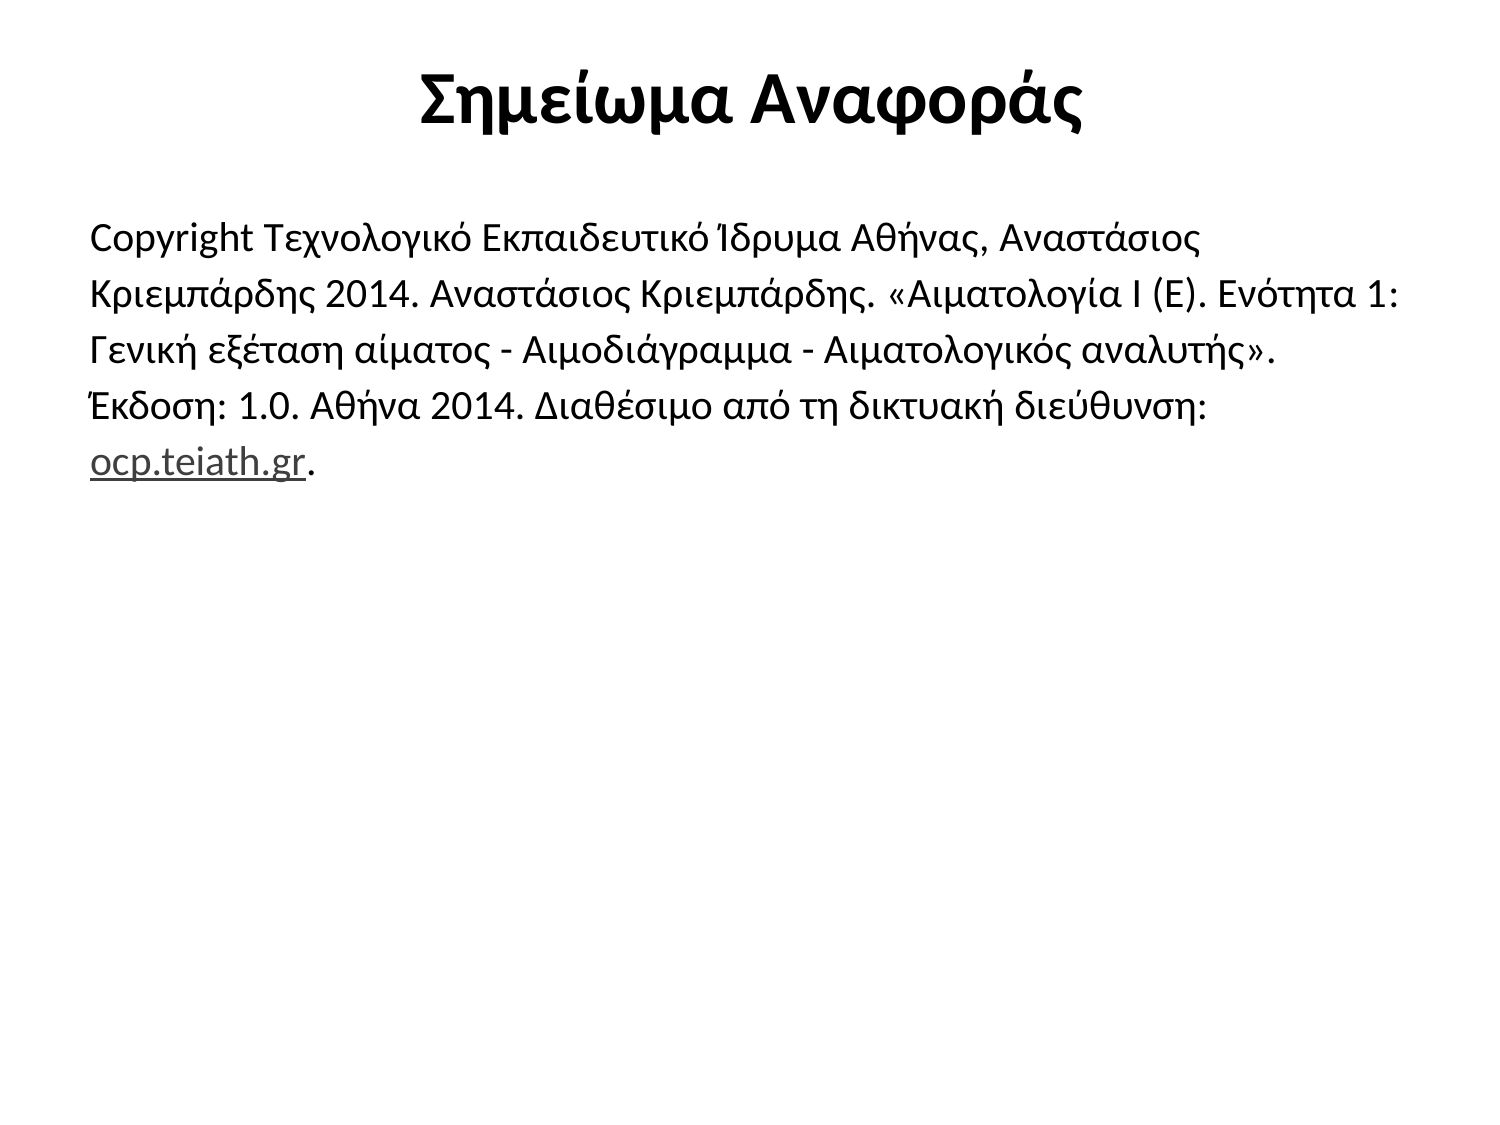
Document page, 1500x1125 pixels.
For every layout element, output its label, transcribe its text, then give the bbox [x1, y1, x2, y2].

title Σημείωμα Αναφοράς [76, 19, 1427, 169]
list Copyright Τεχνολογικό Εκπαιδευτικό Ίδρυμα Αθήνας, Αναστάσιος Κριεμπάρδης 2014. Αναστάσιος Κριεμπάρδης. «Αιματολογία Ι (Ε). Ενότητα 1: Γενική εξέταση αίματος - Αιμοδιάγραμμα - Αιματολογικός αναλυτής». Έκδοση: 1.0. Αθήνα 2014. Διαθέσιμο από τη δικτυακή διεύθυνση: ocp.teiath.gr. [75, 196, 1425, 1024]
